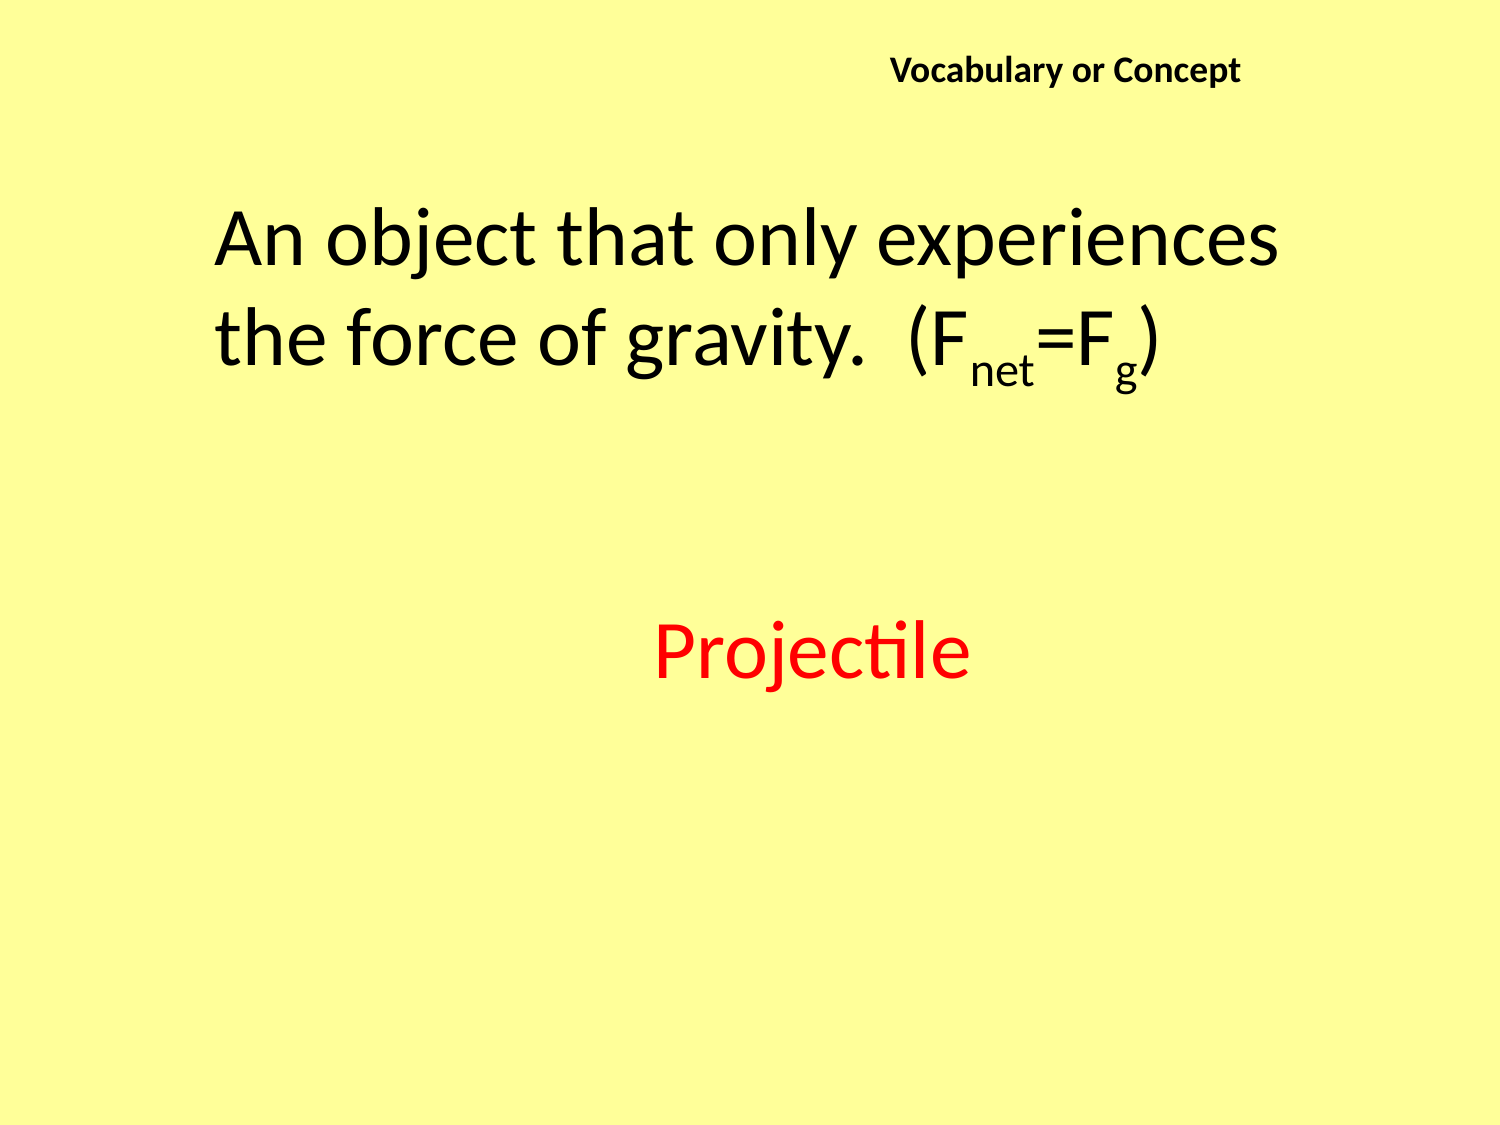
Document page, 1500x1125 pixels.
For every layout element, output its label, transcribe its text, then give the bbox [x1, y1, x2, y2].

text_box Vocabulary or Concept [874, 37, 1463, 98]
text_box An object that only experiences the force of gravity. (Fnet=Fg) [200, 174, 1375, 404]
text_box Projectile [225, 587, 1400, 703]
